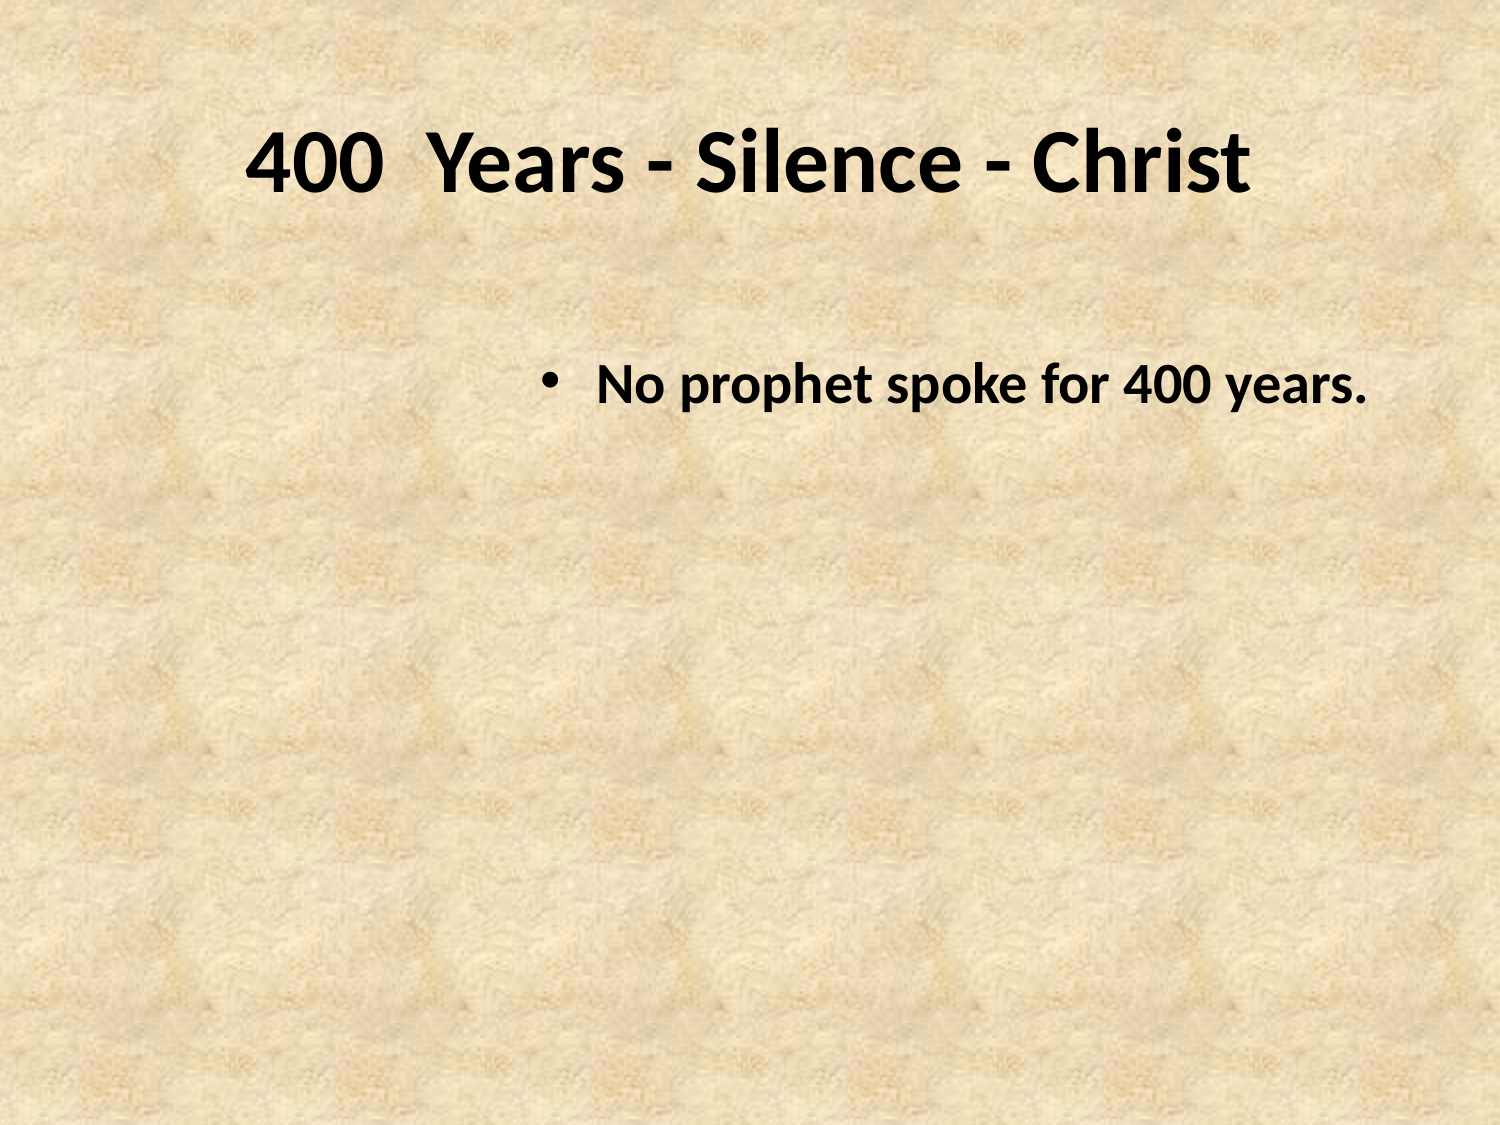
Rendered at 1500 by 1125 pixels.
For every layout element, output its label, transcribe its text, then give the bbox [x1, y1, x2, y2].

list No prophet spoke for 400 years. [525, 337, 1500, 513]
picture [0, 0, 1500, 1125]
title 400 Years - Silence - Christ [112, 62, 1388, 250]
